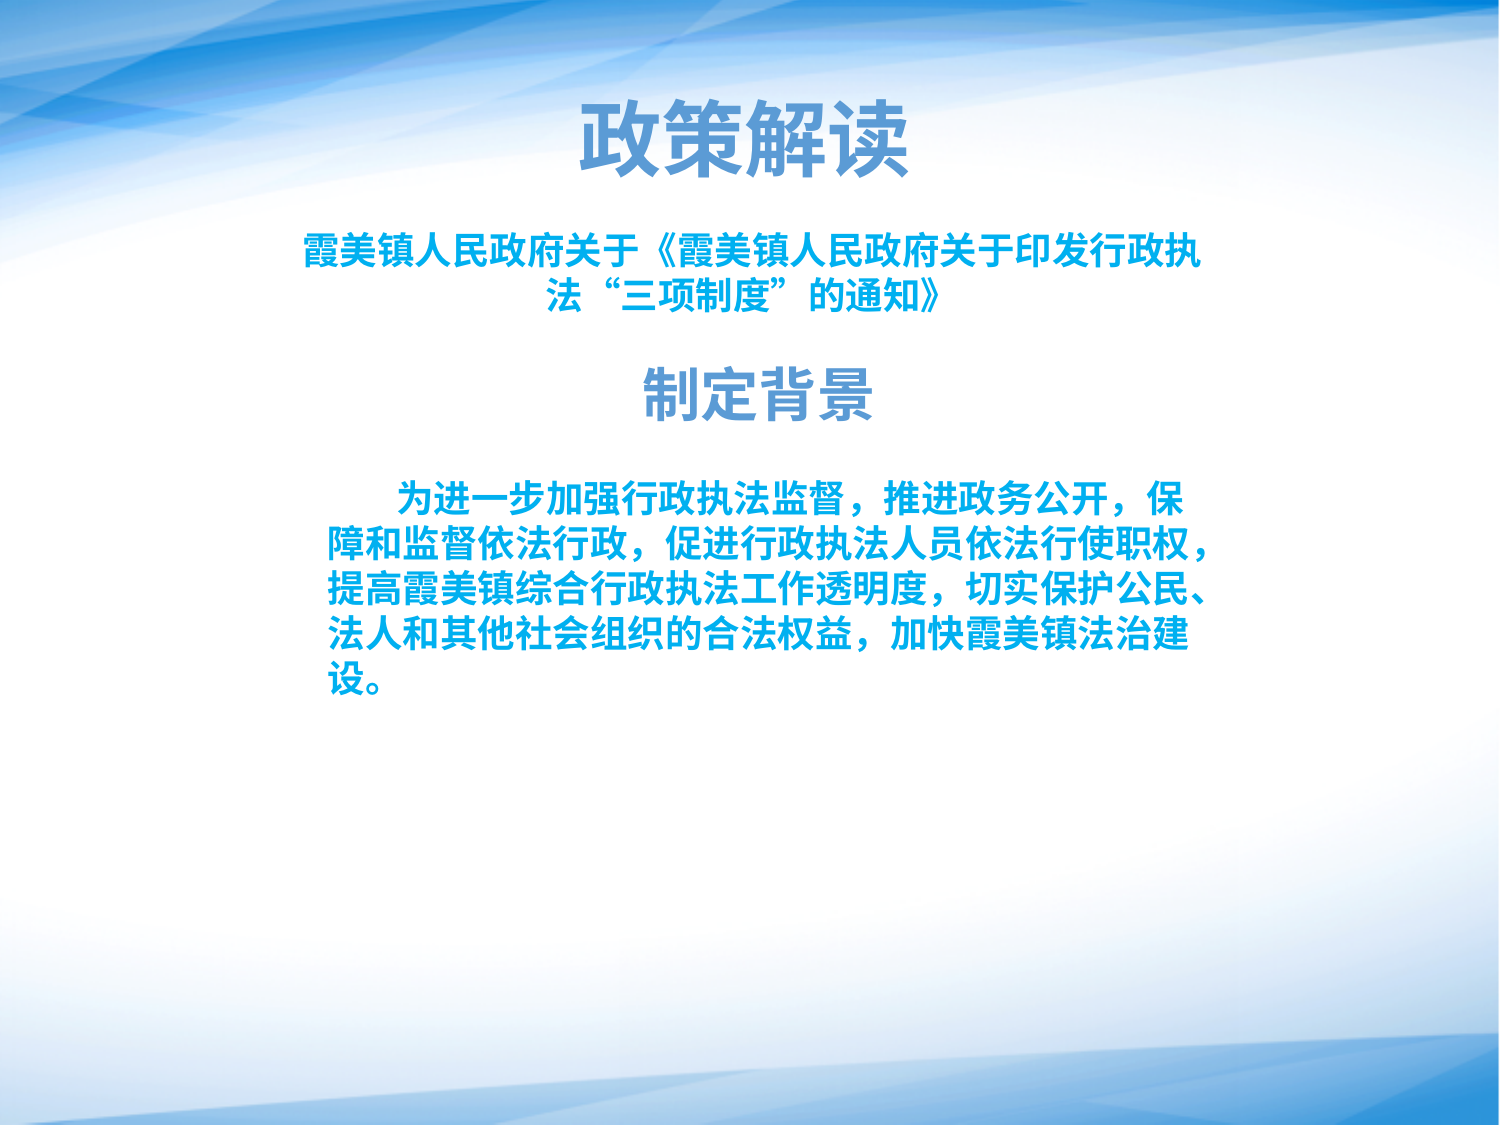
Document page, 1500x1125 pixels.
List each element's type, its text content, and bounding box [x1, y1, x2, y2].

text_box 制定背景 [383, 350, 1134, 435]
text_box 为进一步加强行政执法监督，推进政务公开，保障和监督依法行政，促进行政执法人员依法行使职权，提高霞美镇综合行政执法工作透明度，切实保护公民、法人和其他社会组织的合法权益，加快霞美镇法治建设。 [312, 408, 1221, 766]
picture [0, 0, 1500, 1125]
title 政策解读 [52, 42, 1437, 231]
text_box 霞美镇人民政府关于《霞美镇人民政府关于印发行政执法“三项制度”的通知》 [283, 208, 1221, 336]
